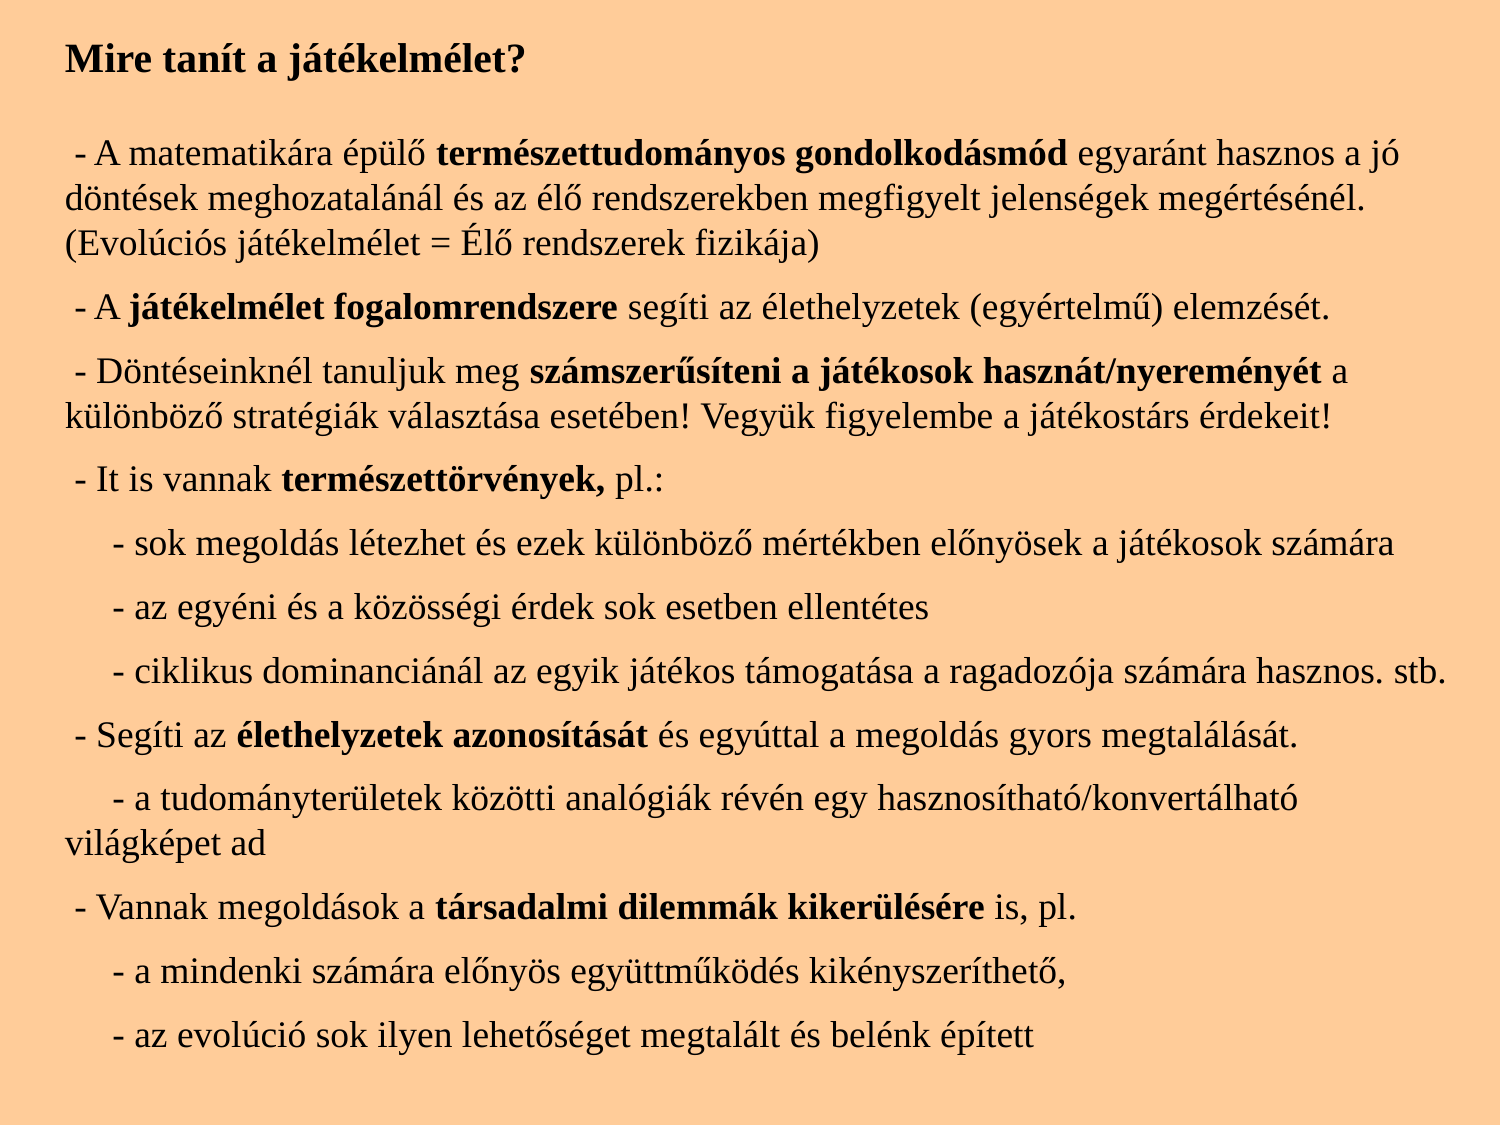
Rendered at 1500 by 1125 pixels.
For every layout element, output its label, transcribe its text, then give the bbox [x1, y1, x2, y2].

text_box Mire tanít a játékelmélet? - A matematikára épülő természettudományos gondolkodásmód egyaránt hasznos a jó döntések meghozatalánál és az élő rendszerekben megfigyelt jelenségek megértésénél. (Evolúciós játékelmélet = Élő rendszerek fizikája) - A játékelmélet fogalomrendszere segíti az élethelyzetek (egyértelmű) elemzését. - Döntéseinknél tanuljuk meg számszerűsíteni a játékosok hasznát/nyereményét a különböző stratégiák választása esetében! Vegyük figyelembe a játékostárs érdekeit! - It is vannak természettörvények, pl.: - sok megoldás létezhet és ezek különböző mértékben előnyösek a játékosok számára - az egyéni és a közösségi érdek sok esetben ellentétes - ciklikus dominanciánál az egyik játékos támogatása a ragadozója számára hasznos. stb. - Segíti az élethelyzetek azonosítását és egyúttal a megoldás gyors megtalálását. - a tudományterületek közötti analógiák révén egy hasznosítható/konvertálható világképet ad - Vannak megoldások a társadalmi dilemmák kikerülésére is, pl. - a mindenki számára előnyös együttműködés kikényszeríthető, - az evolúció sok ilyen lehetőséget megtalált és belénk épített [64, 30, 1459, 1055]
